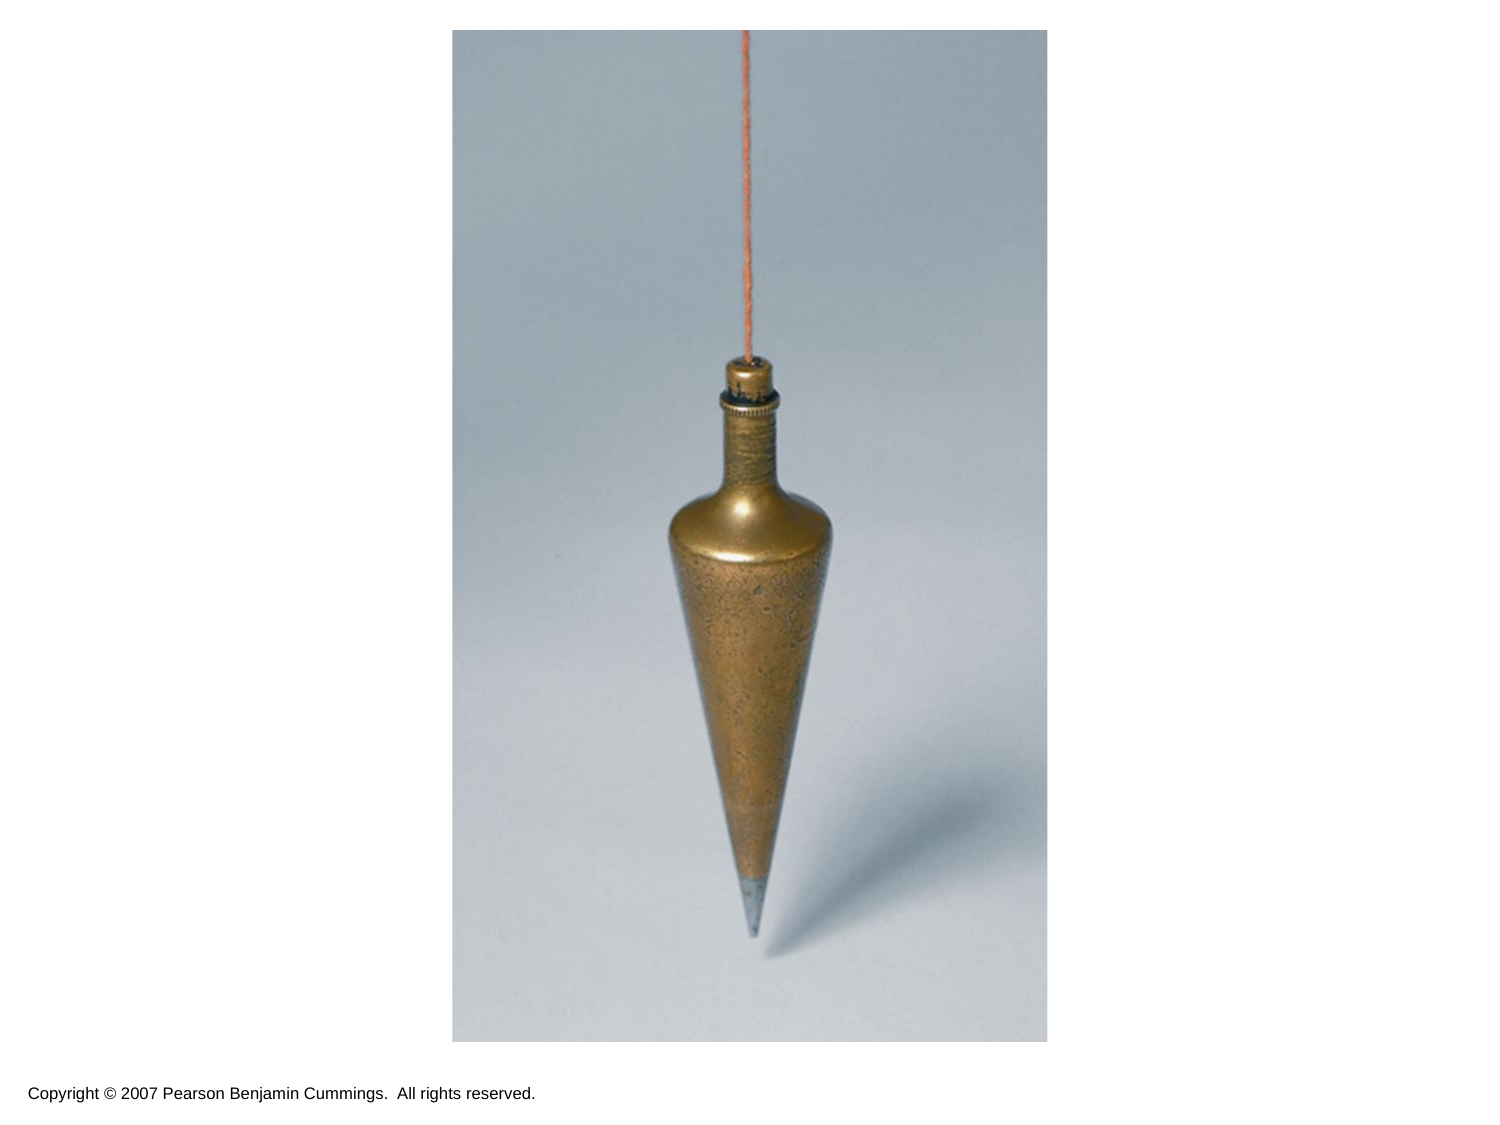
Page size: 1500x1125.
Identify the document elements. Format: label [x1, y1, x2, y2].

text_box [13, 1075, 552, 1110]
picture [452, 30, 1048, 1042]
